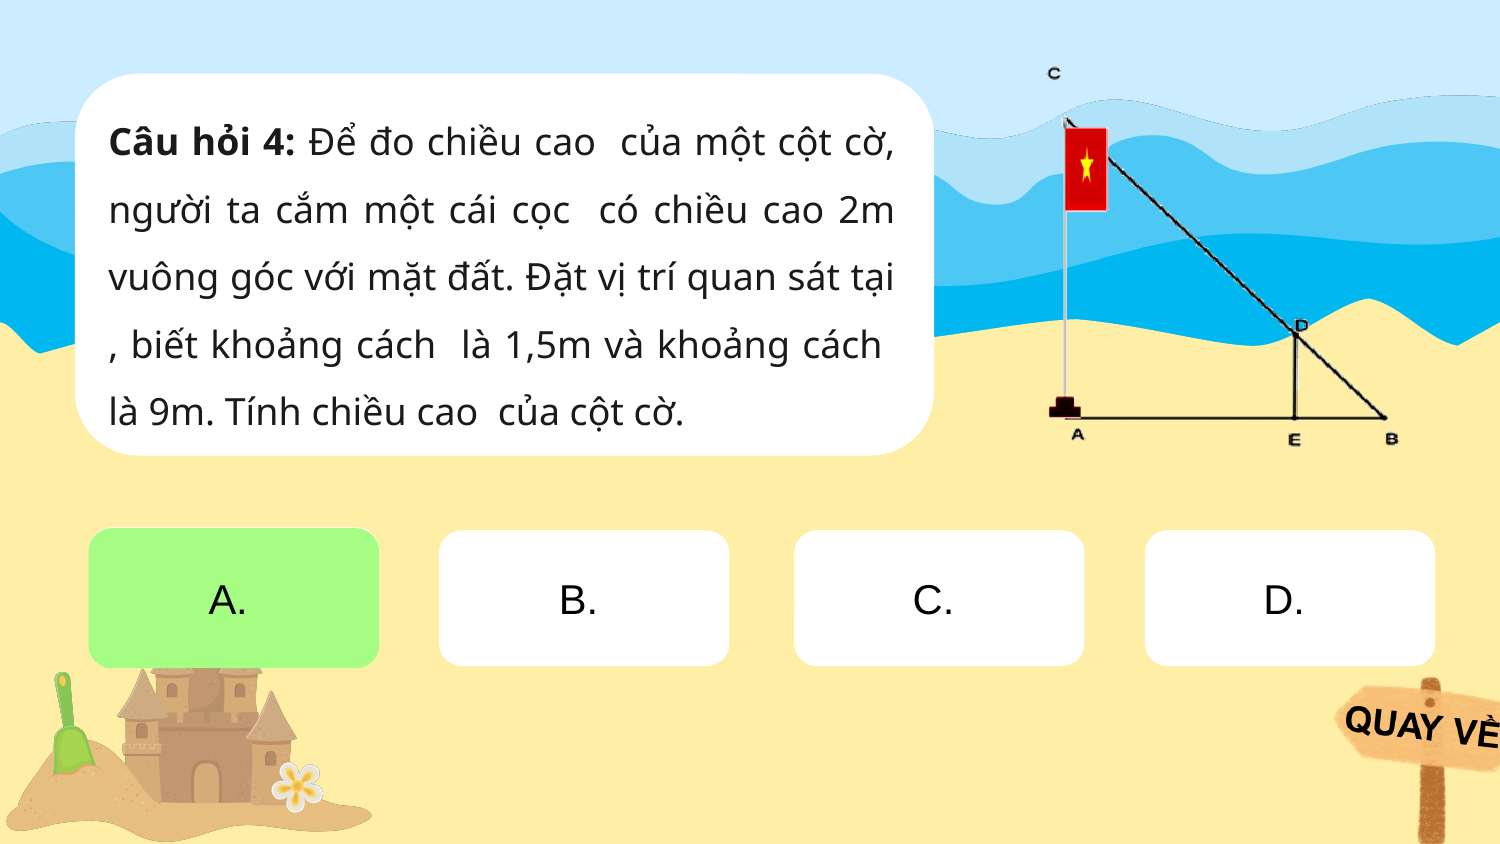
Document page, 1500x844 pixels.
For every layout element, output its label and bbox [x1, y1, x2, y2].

picture [0, 576, 380, 844]
picture [0, 47, 1500, 460]
text_box [0, 389, 1500, 844]
picture [1318, 676, 1500, 844]
